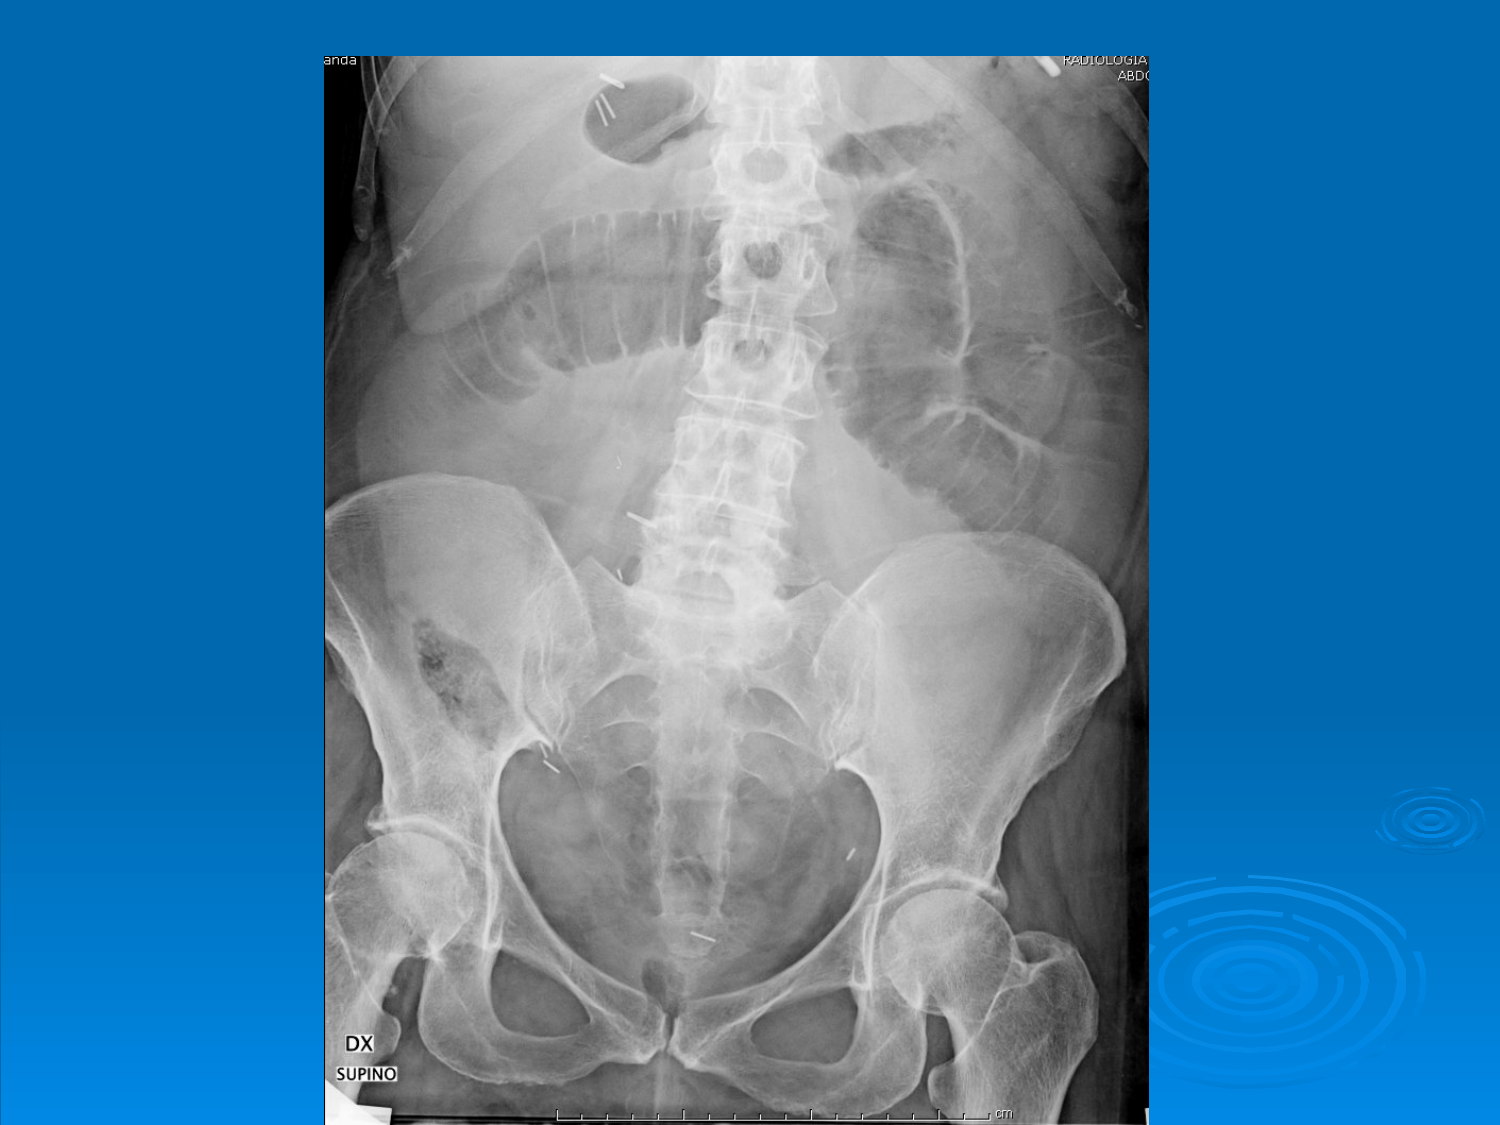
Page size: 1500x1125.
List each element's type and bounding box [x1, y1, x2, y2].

picture [324, 56, 1149, 1125]
